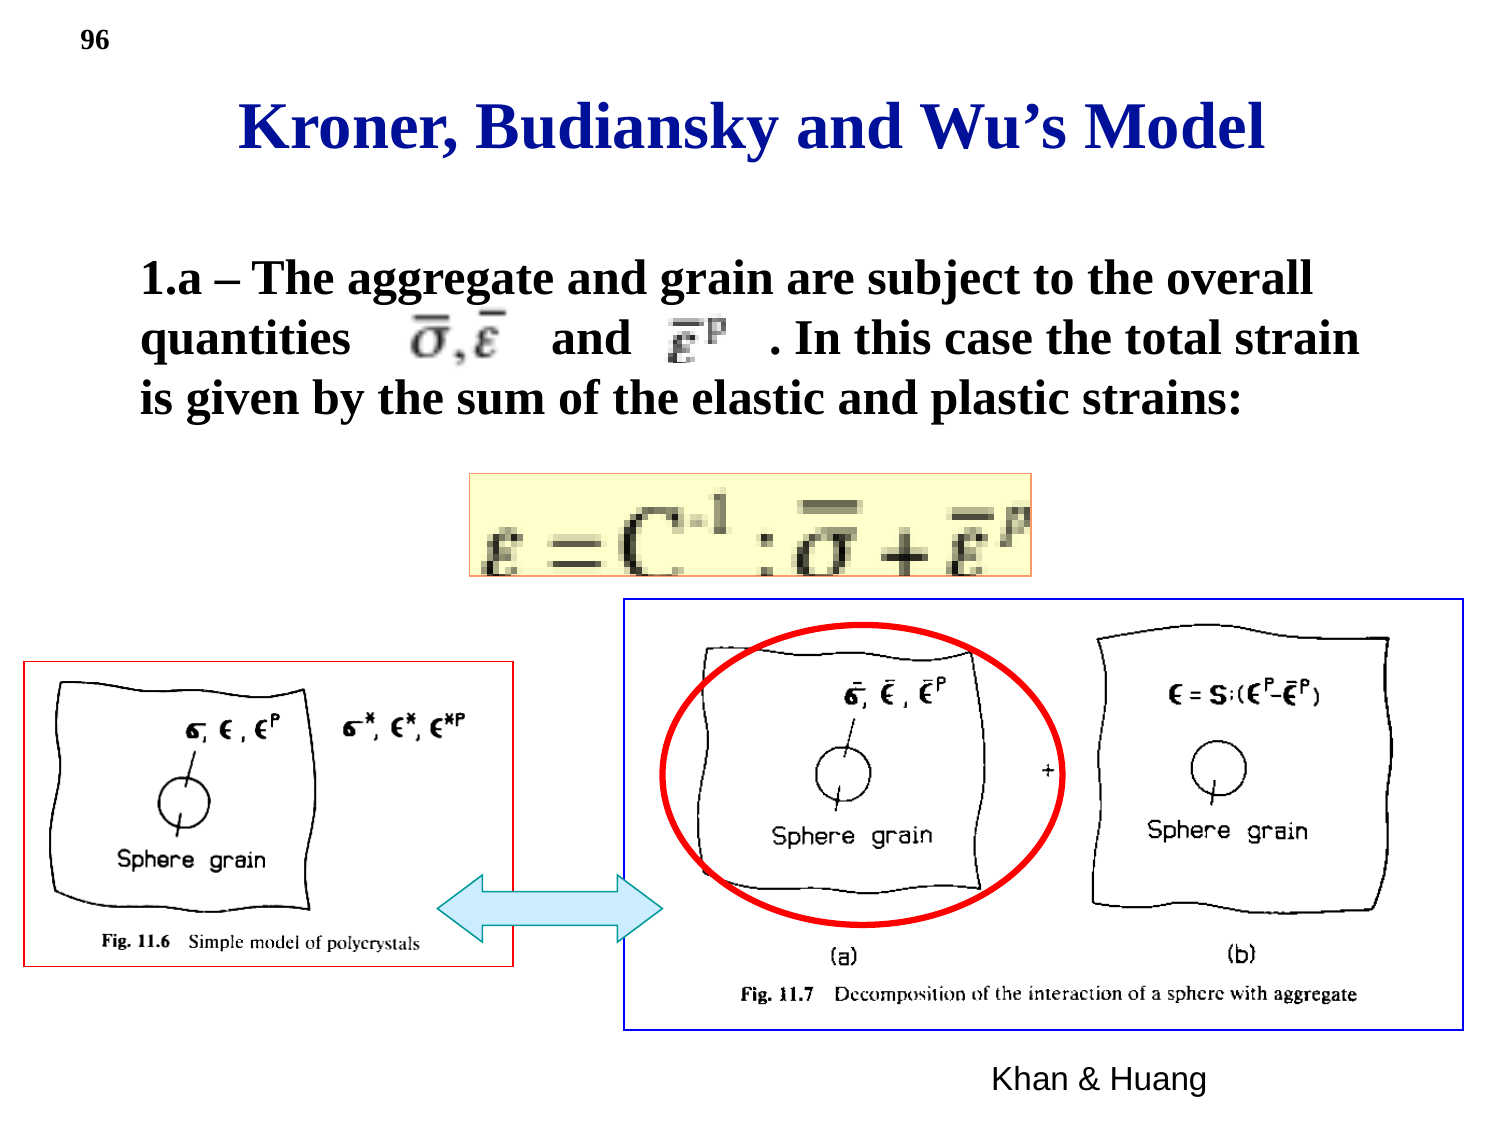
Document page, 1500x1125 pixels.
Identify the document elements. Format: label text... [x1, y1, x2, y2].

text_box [469, 473, 1031, 576]
text_box [516, 874, 619, 943]
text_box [124, 237, 1413, 435]
picture [24, 662, 513, 967]
text_box Khan & Huang [976, 1049, 1223, 1105]
slide_number 96 [4, 12, 126, 76]
text_box Kroner, Budiansky and Wu’s Model [183, 74, 1322, 170]
picture [624, 599, 1463, 1030]
